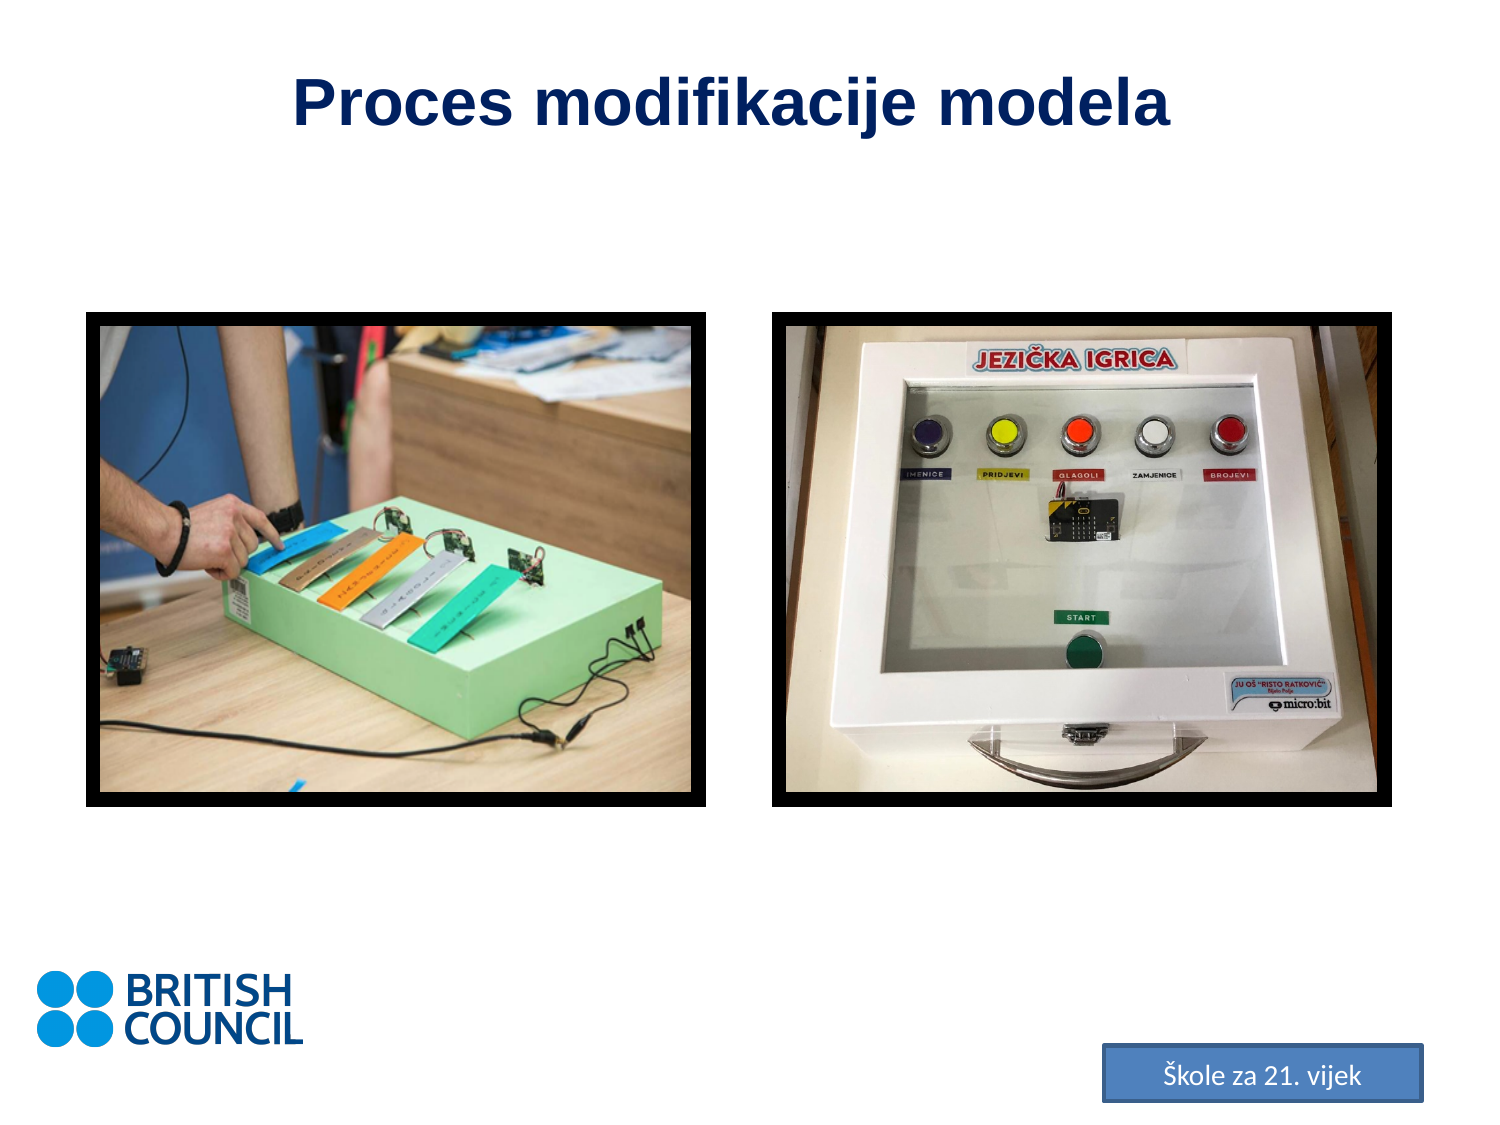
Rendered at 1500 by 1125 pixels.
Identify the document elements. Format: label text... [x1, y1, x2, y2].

text_box Škole za 21. vijek [1102, 1043, 1424, 1103]
title Proces modifikacije modela [75, 45, 1425, 233]
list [100, 325, 692, 793]
picture [785, 325, 1378, 793]
picture [37, 909, 303, 1110]
